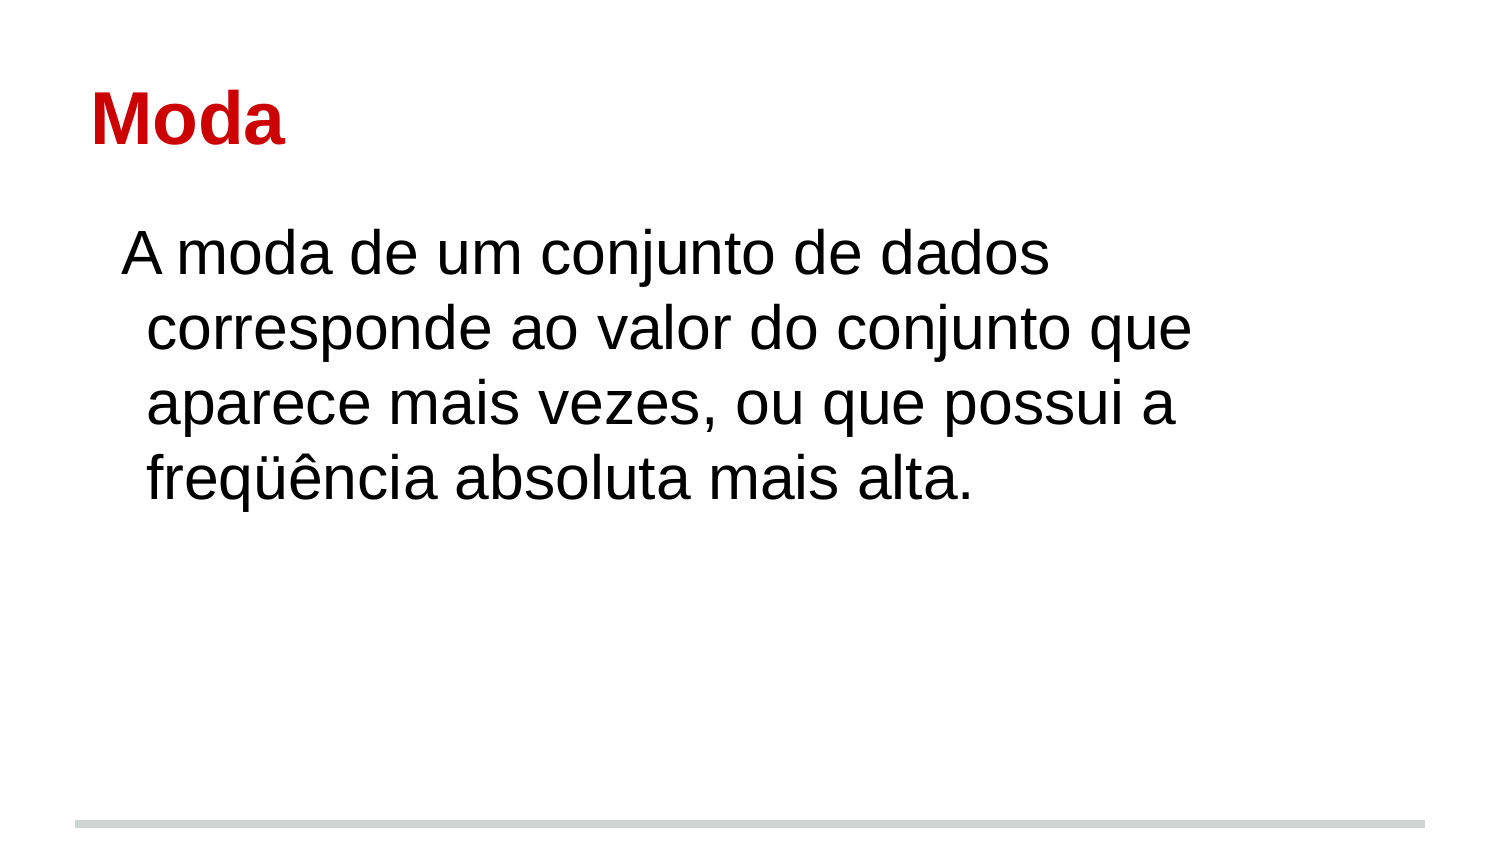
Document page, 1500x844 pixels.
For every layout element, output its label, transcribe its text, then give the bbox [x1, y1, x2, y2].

list A moda de um conjunto de dados corresponde ao valor do conjunto que aparece mais vezes, ou que possui a freqüência absoluta mais alta. [75, 196, 1425, 808]
title Moda [75, 33, 1425, 175]
